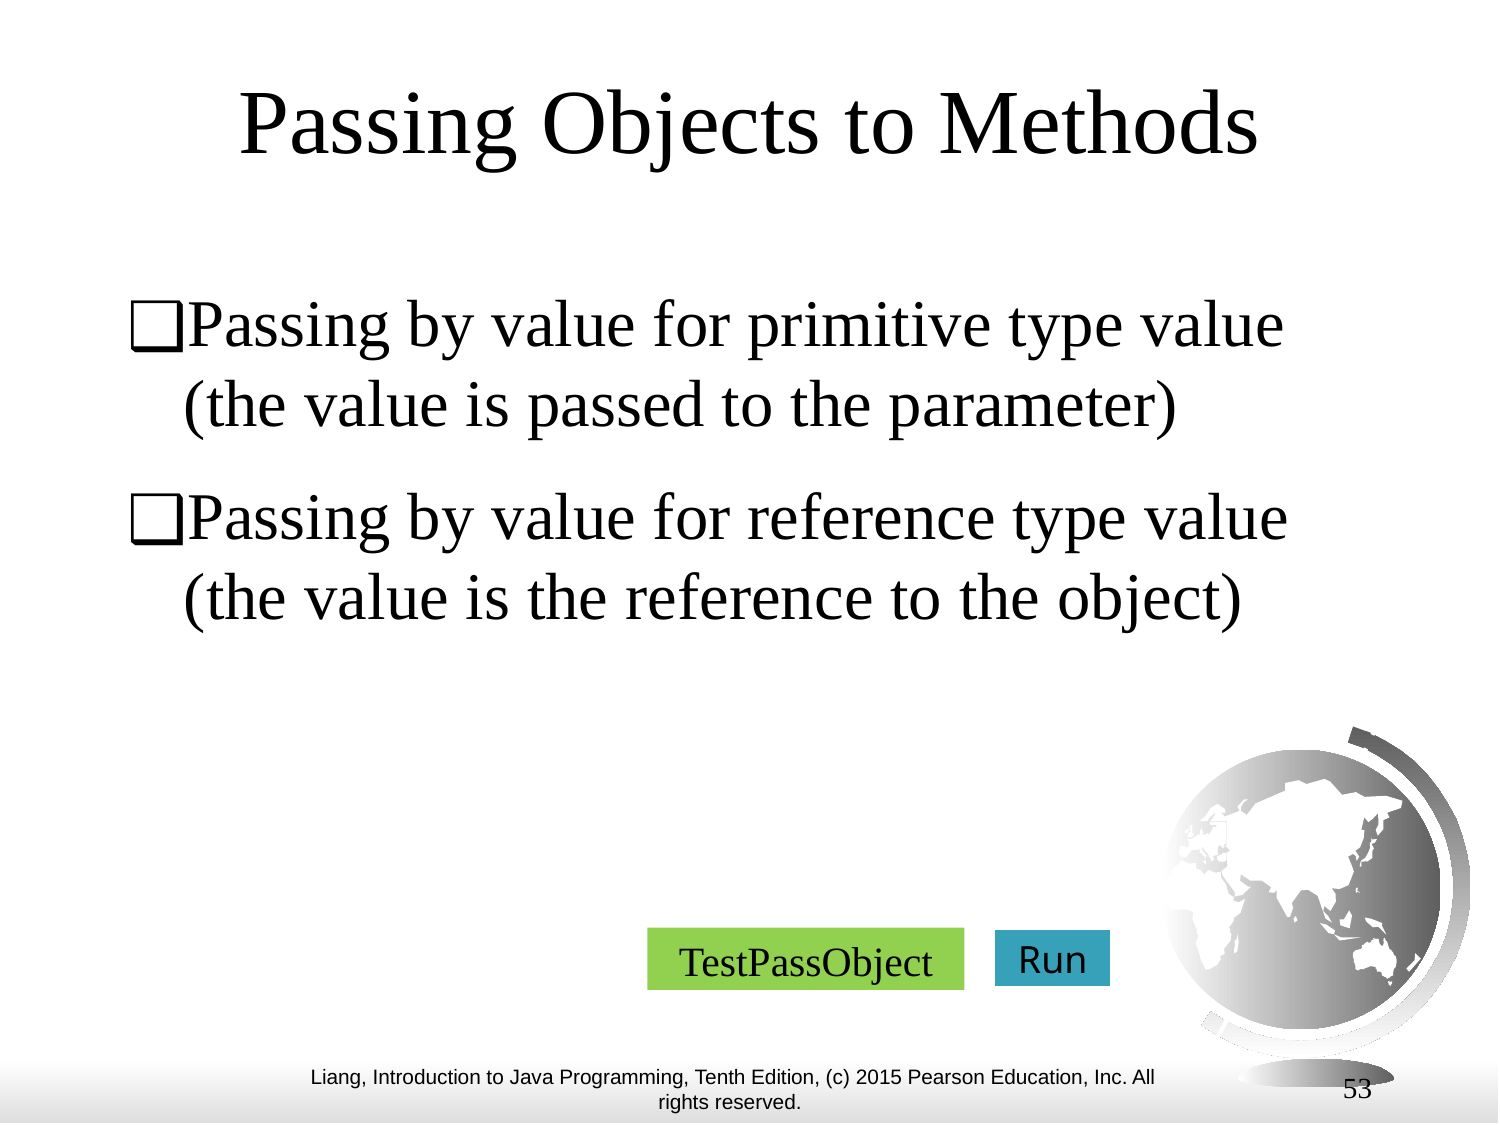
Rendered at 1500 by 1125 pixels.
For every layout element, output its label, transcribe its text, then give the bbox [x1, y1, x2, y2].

title Passing Objects to Methods [112, 0, 1388, 235]
text_box TestPassObject [647, 927, 965, 990]
text_box Run [995, 930, 1111, 986]
list Passing by value for primitive type value (the value is passed to the parameter) Passing by value for reference type value (the value is the reference to the object) [112, 271, 1400, 675]
slide_number 53 [1074, 1049, 1388, 1125]
